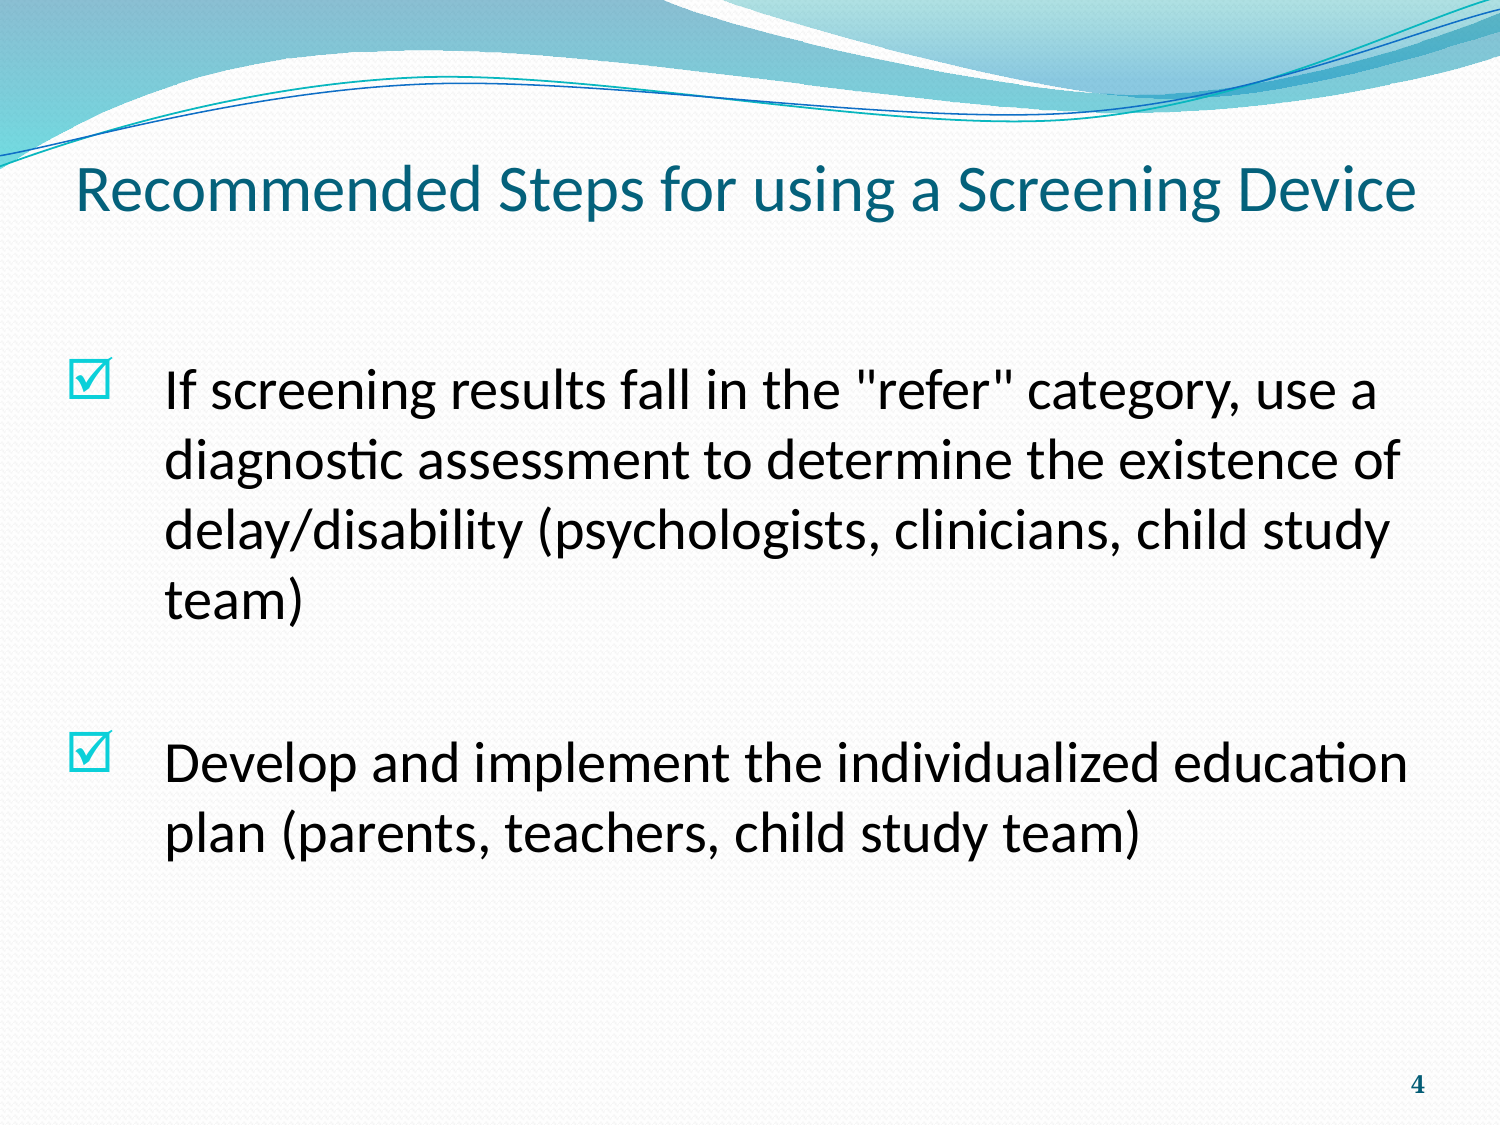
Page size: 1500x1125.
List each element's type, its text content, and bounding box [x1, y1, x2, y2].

title Recommended Steps for using a Screening Device [75, 37, 1425, 225]
list If screening results fall in the "refer" category, use a diagnostic assessment to determine the existence of delay/disability (psychologists, clinicians, child study team) Develop and implement the individualized education plan (parents, teachers, child study team) [50, 262, 1425, 1075]
slide_number 4 [1299, 1042, 1425, 1103]
